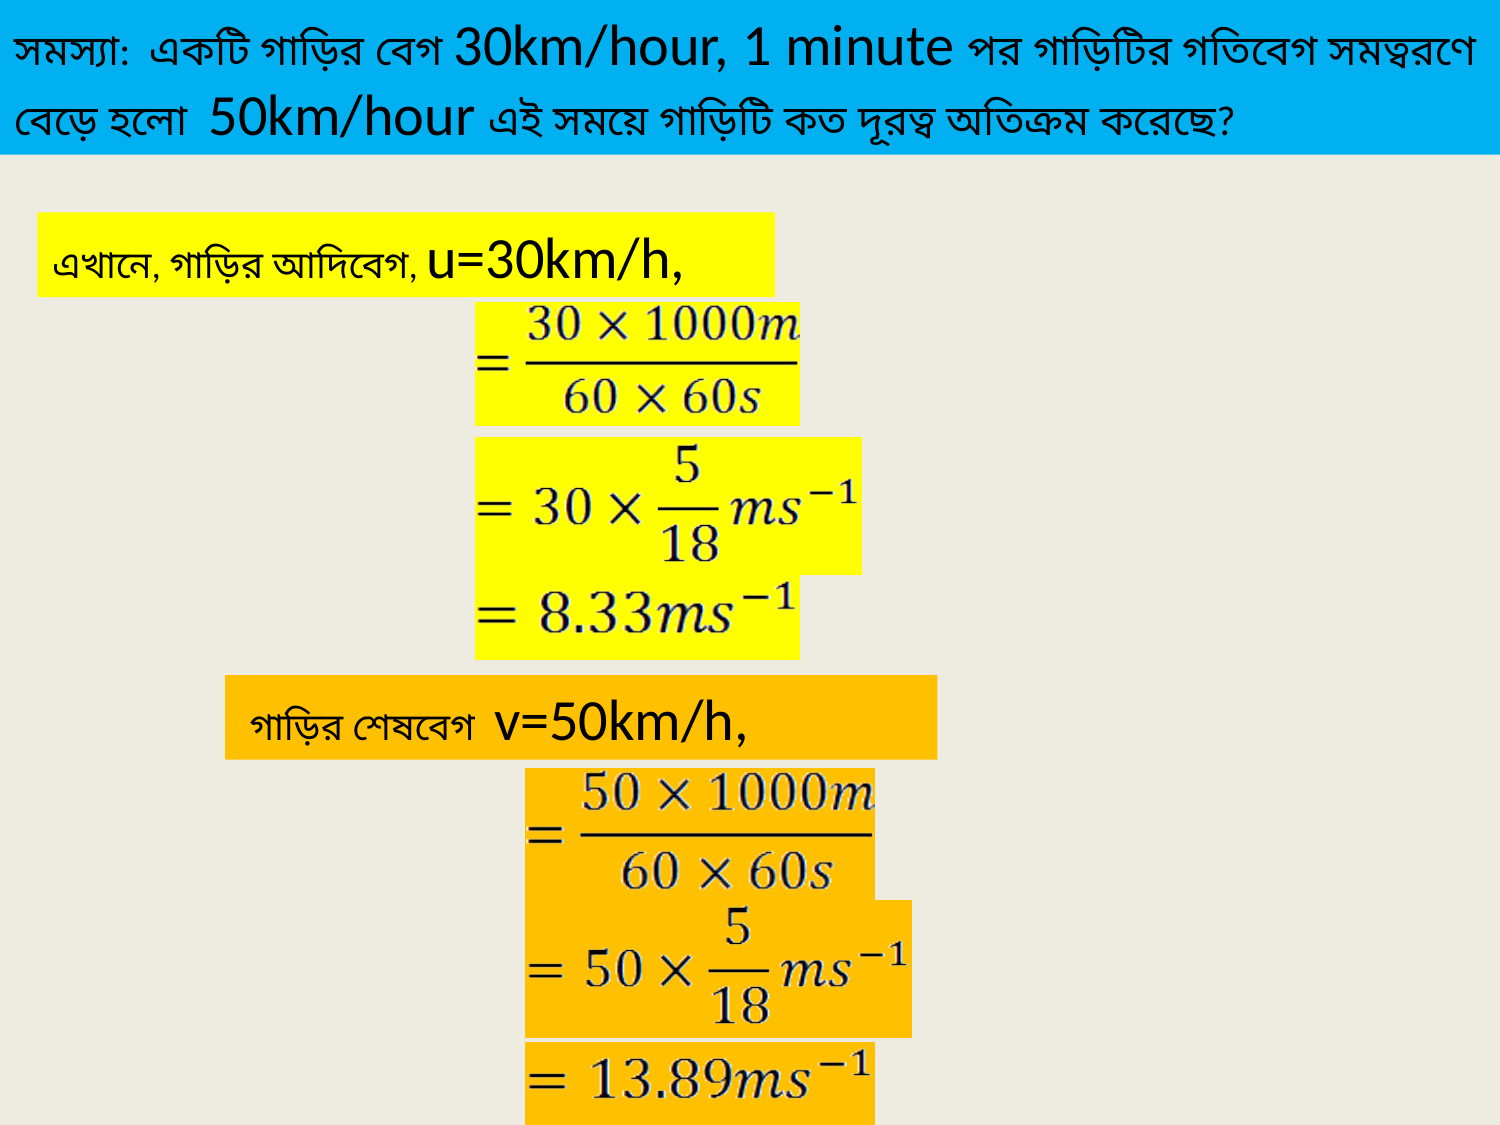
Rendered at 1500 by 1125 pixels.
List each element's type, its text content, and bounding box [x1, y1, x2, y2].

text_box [37, 212, 863, 661]
text_box সমস্যা: একটি গাড়ির বেগ 30km/hour, 1 minute পর গাড়িটির গতিবেগ সমত্বরণে বেড়ে হলো 50km/hour এই সময়ে গাড়িটি কত দূরত্ব অতিক্রম করেছে? [0, 75, 1500, 155]
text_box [224, 674, 938, 1125]
text_box [0, 0, 1500, 75]
